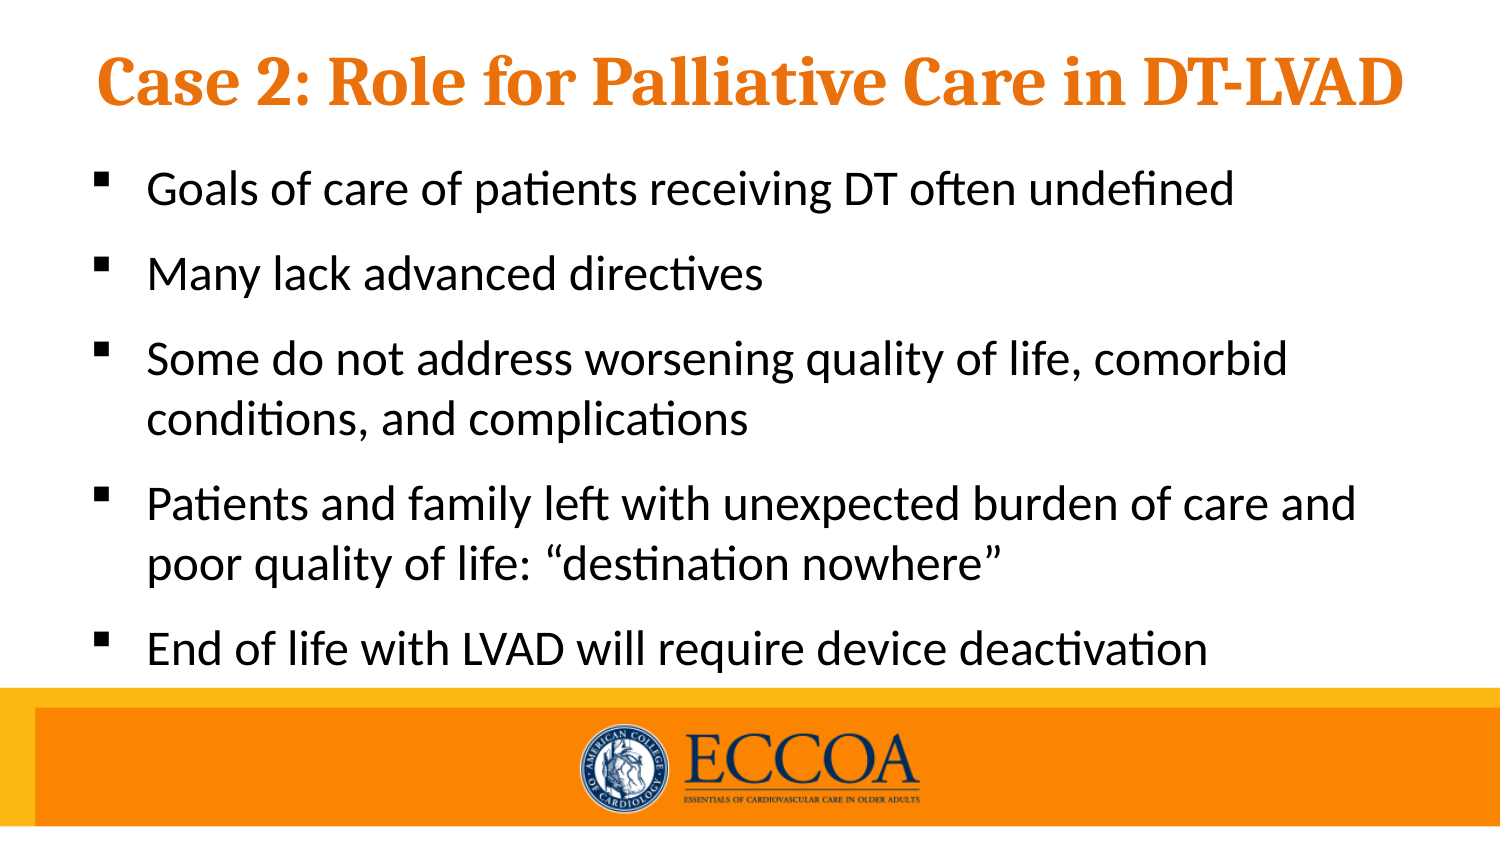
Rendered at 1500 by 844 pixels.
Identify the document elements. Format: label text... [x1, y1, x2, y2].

title Case 2: Role for Palliative Care in DT-LVAD [35, 6, 1468, 148]
list Goals of care of patients receiving DT often undefined Many lack advanced directives Some do not address worsening quality of life, comorbid conditions, and complications Patients and family left with unexpected burden of care and poor quality of life: “destination nowhere” End of life with LVAD will require device deactivation [75, 148, 1425, 706]
picture [0, 0, 1500, 844]
